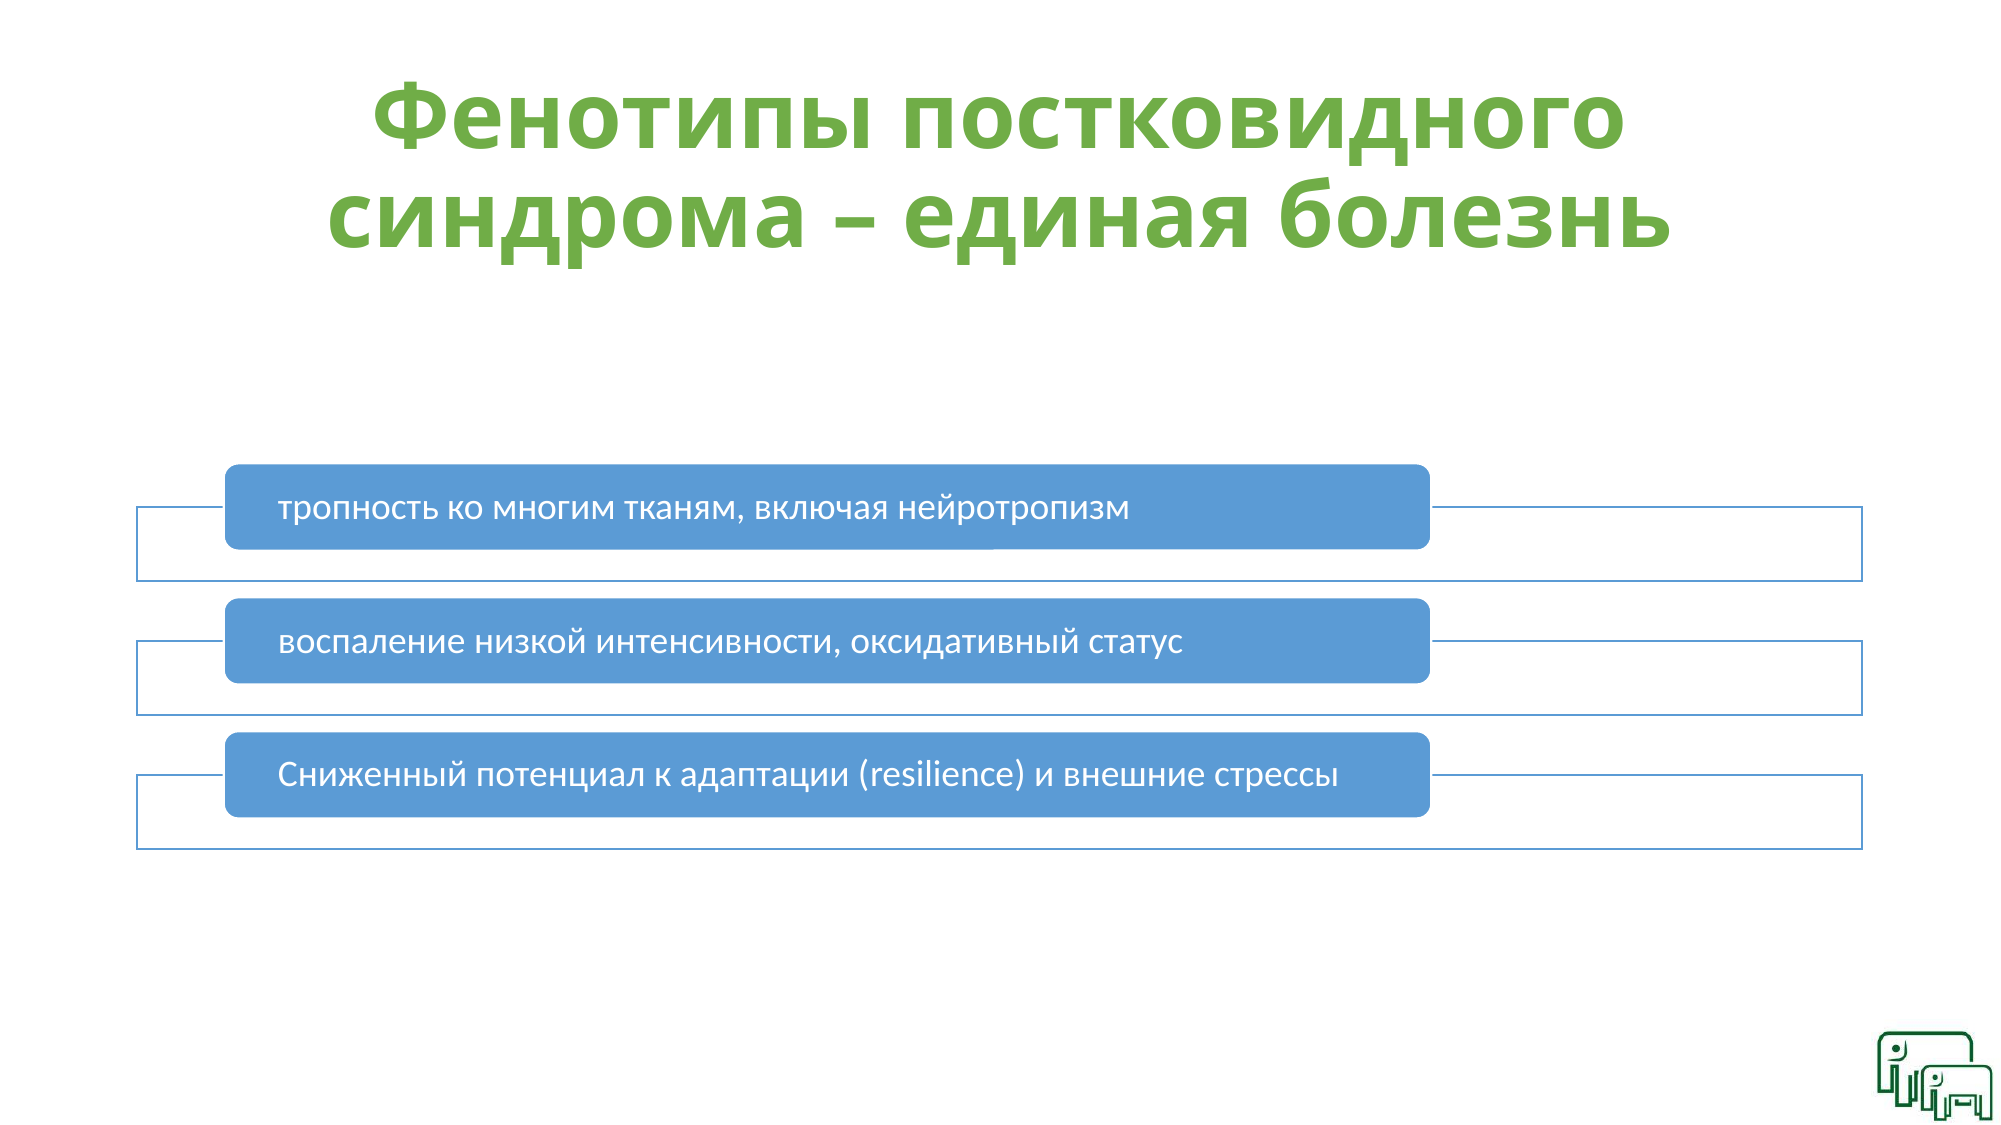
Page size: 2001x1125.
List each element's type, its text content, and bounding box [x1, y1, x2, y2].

picture [1871, 1019, 2000, 1125]
title Фенотипы постковидного синдрома – единая болезнь [137, 59, 1863, 278]
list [137, 299, 1863, 1014]
